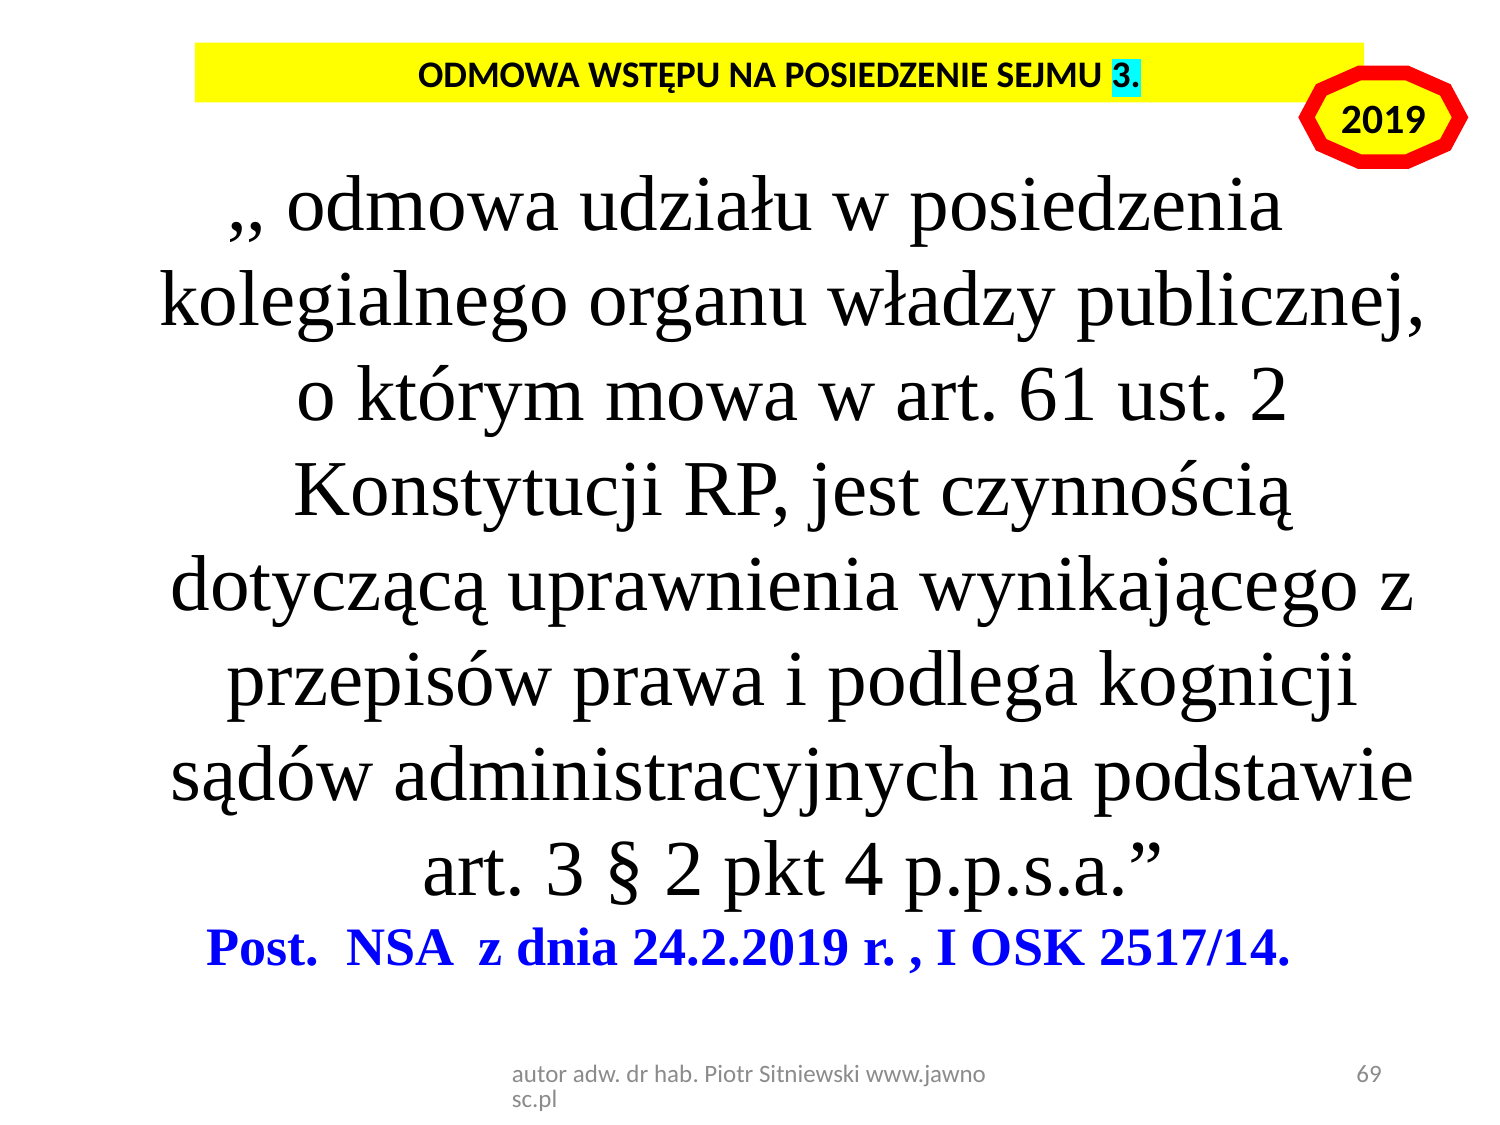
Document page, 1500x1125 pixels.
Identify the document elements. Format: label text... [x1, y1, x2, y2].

text_box ,, odmowa udziału w posiedzenia kolegialnego organu władzy publicznej, o którym mowa w art. 61 ust. 2 Konstytucji RP, jest czynnością dotyczącą uprawnienia wynikającego z przepisów prawa i podlega kognicji sądów administracyjnych na podstawie art. 3 § 2 pkt 4 p.p.s.a.” Post. NSA z dnia 24.2.2019 r. , I OSK 2517/14. [64, 41, 1447, 984]
text_box 2019 [1305, 71, 1462, 163]
slide_number 69 [1059, 1042, 1397, 1103]
footer autor adw. dr hab. Piotr Sitniewski www.jawnosc.pl [496, 1042, 1004, 1103]
text_box ODMOWA WSTĘPU NA POSIEDZENIE SEJMU 3. [194, 42, 1365, 103]
